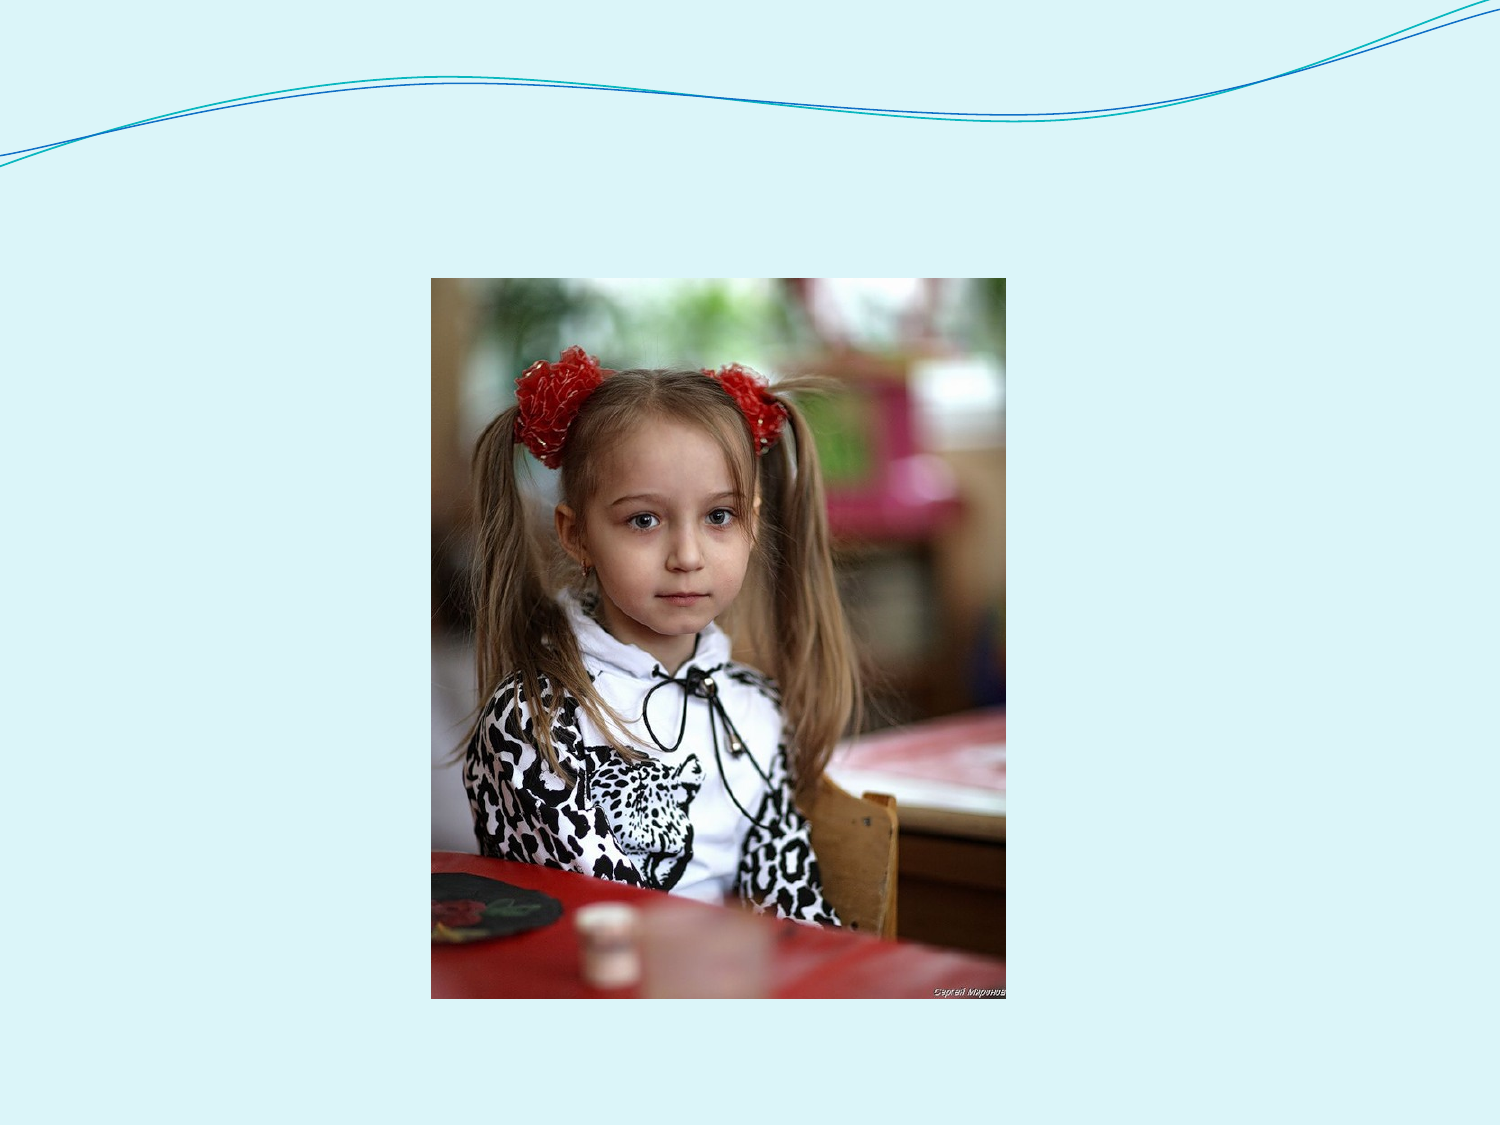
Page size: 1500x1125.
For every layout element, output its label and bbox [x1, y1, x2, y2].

list [430, 278, 1006, 1000]
